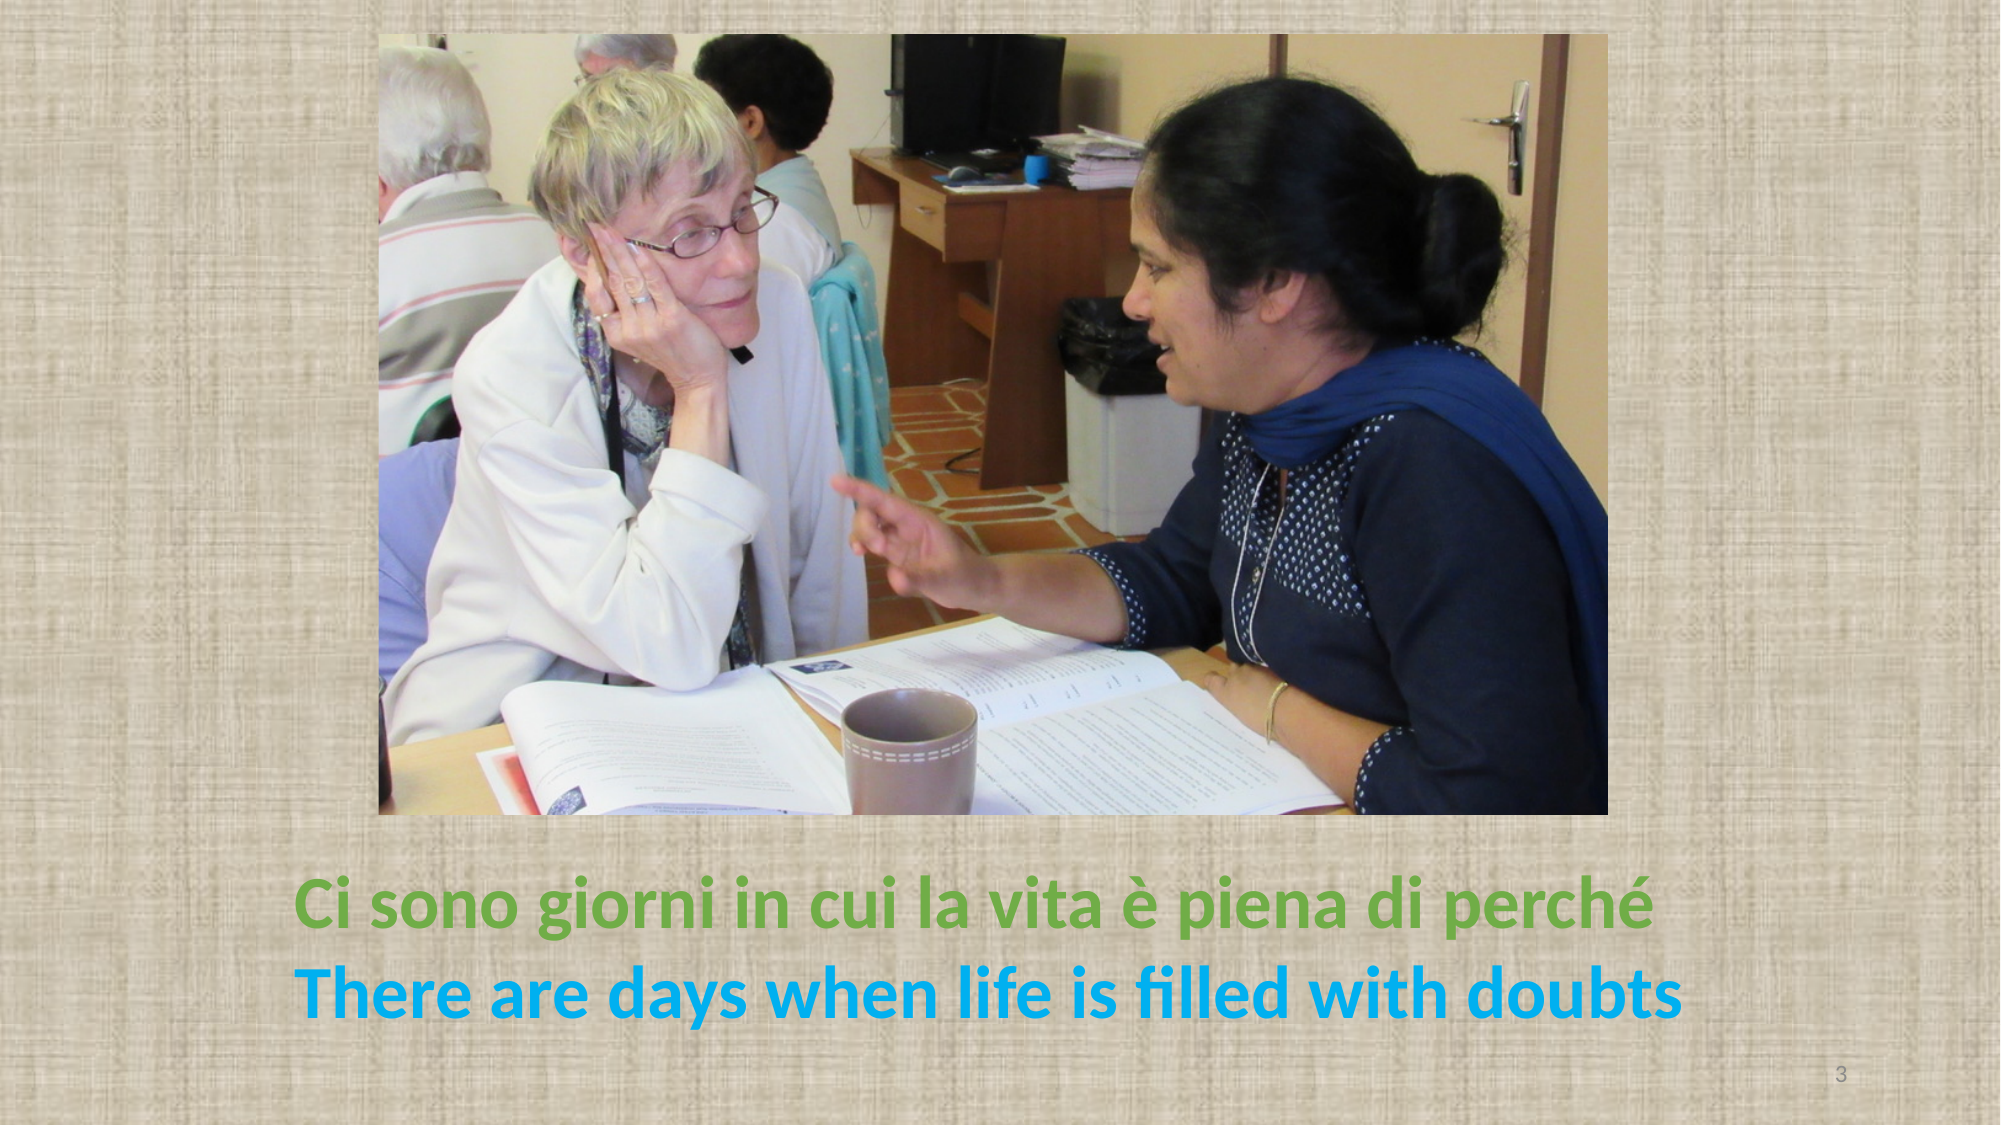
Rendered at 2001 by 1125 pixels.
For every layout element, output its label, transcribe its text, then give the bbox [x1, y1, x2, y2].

text_box Ci sono giorni in cui la vita è piena di perché There are days when life is filled with doubts [279, 845, 2000, 1041]
slide_number 3 [1412, 1042, 1863, 1103]
picture [0, 0, 2001, 1125]
